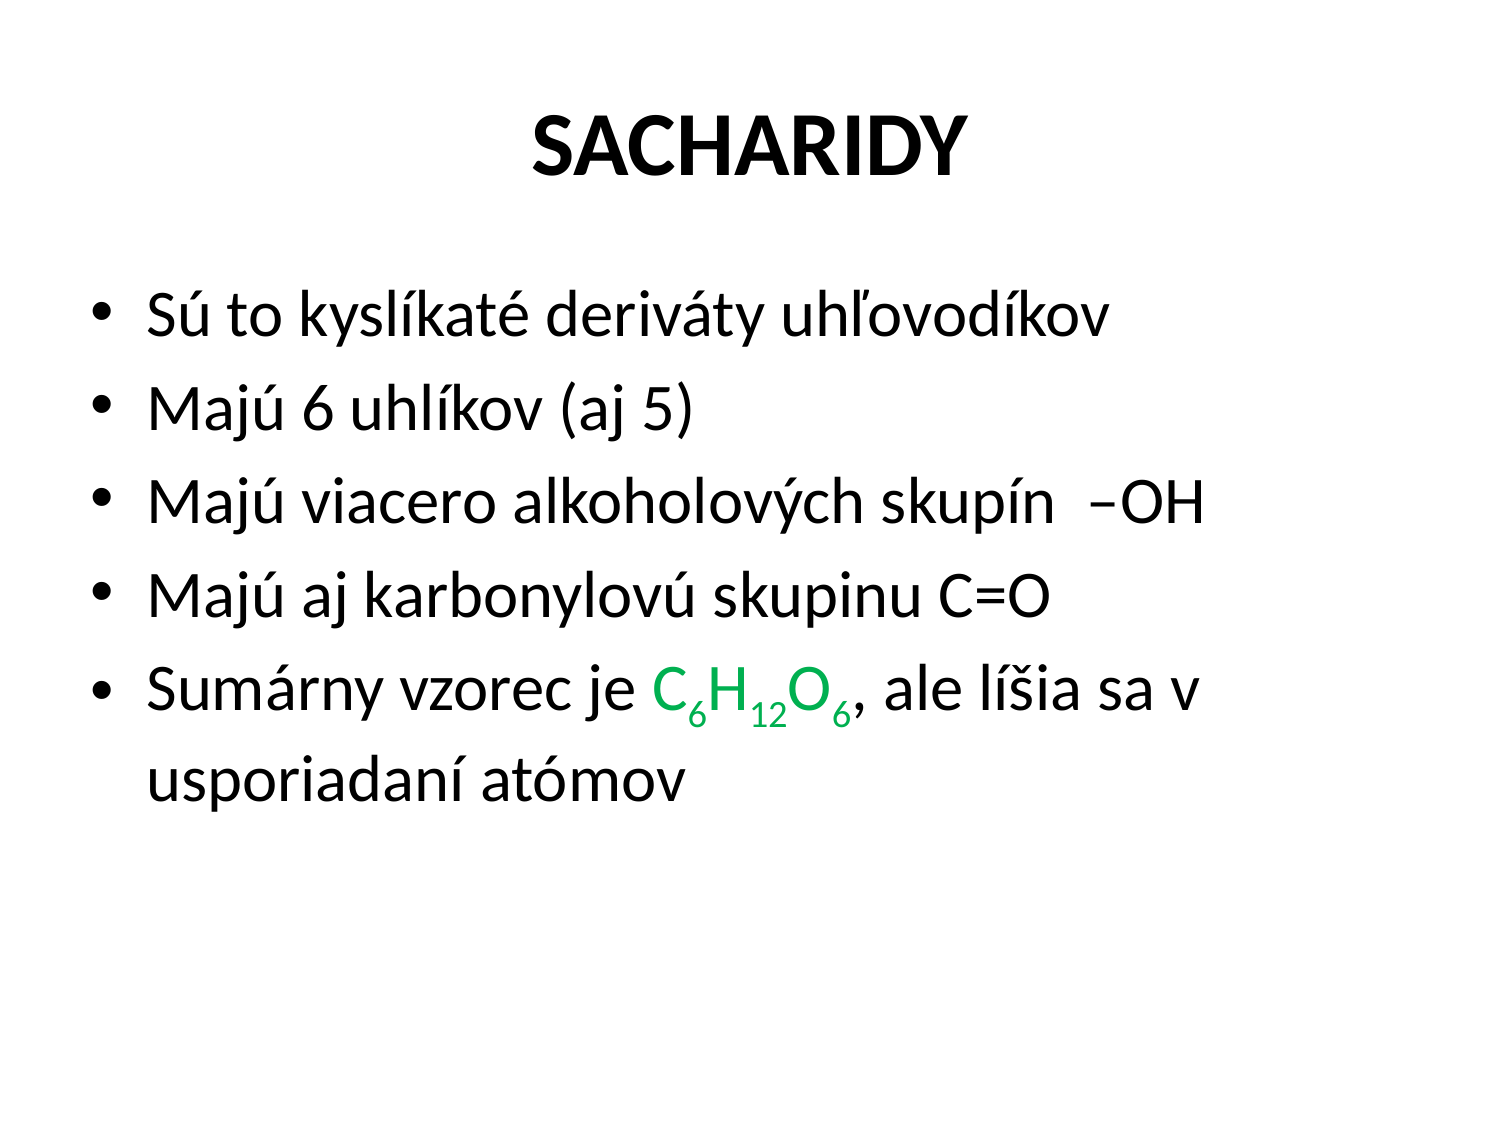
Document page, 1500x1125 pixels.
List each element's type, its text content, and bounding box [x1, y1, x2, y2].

title SACHARIDY [75, 45, 1425, 233]
list Sú to kyslíkaté deriváty uhľovodíkov Majú 6 uhlíkov (aj 5) Majú viacero alkoholových skupín –OH Majú aj karbonylovú skupinu C=O Sumárny vzorec je C6H12O6, ale líšia sa v usporiadaní atómov [75, 262, 1425, 1005]
